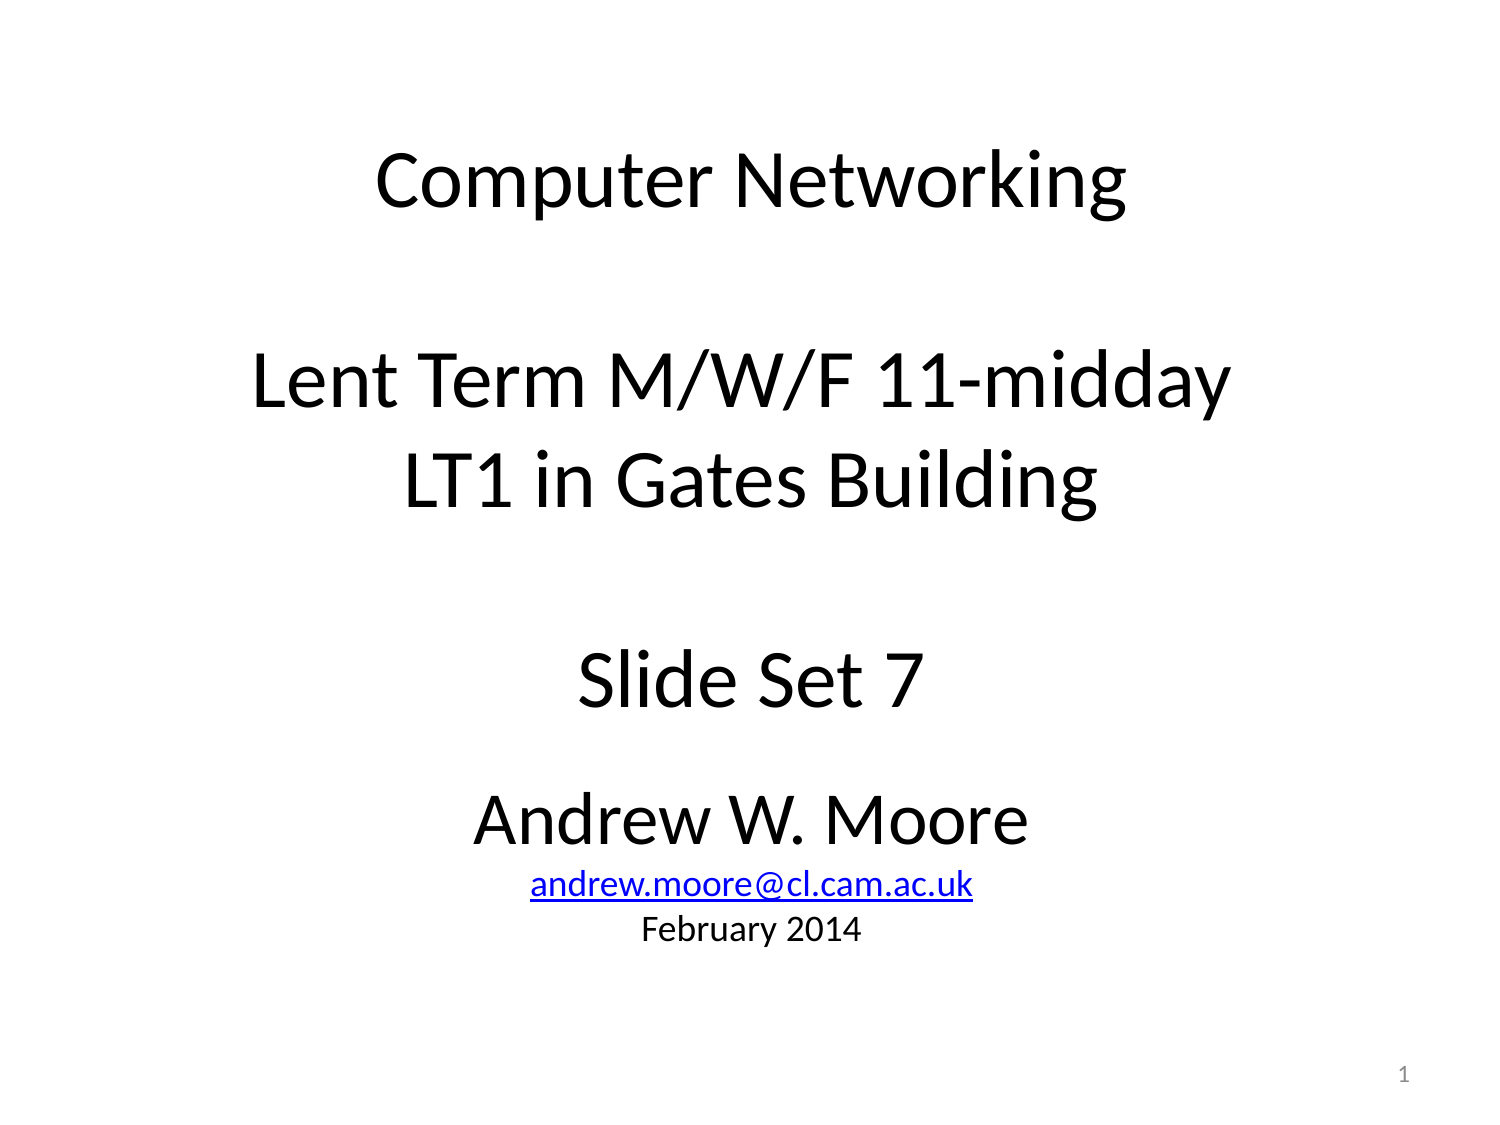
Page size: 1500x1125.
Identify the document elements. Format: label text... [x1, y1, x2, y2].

text_box Computer Networking Lent Term M/W/F 11-midday LT1 in Gates Building Slide Set 7 Andrew W. Moore andrew.moore@cl.cam.ac.uk February 2014 [62, 80, 1441, 1038]
slide_number 1 [1074, 1042, 1425, 1103]
